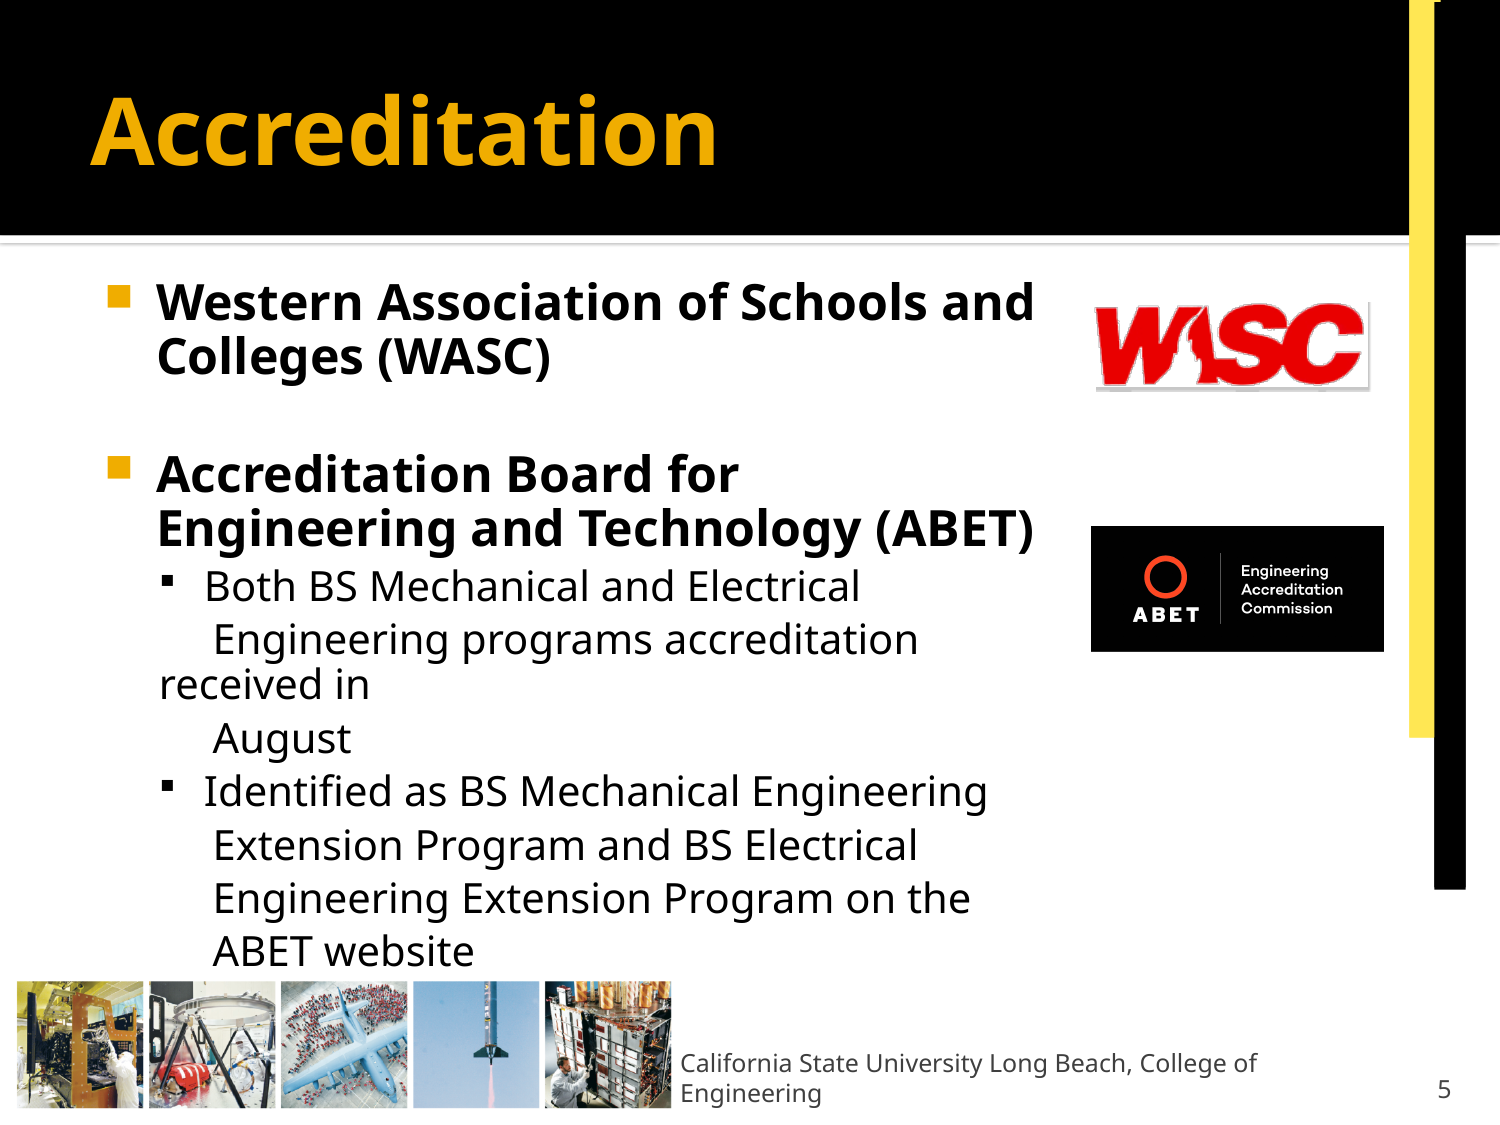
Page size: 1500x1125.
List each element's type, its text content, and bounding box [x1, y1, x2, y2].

title Accreditation [75, 25, 1425, 231]
list Western Association of Schools and Colleges (WASC) Accreditation Board for Engineering and Technology (ABET) Both BS Mechanical and Electrical Engineering programs accreditation received in August Identified as BS Mechanical Engineering Extension Program and BS Electrical Engineering Extension Program on the ABET website [75, 262, 1063, 1005]
picture [12, 974, 675, 1113]
slide_number 5 [1325, 1037, 1467, 1108]
picture [1091, 526, 1384, 653]
picture [1091, 298, 1368, 387]
